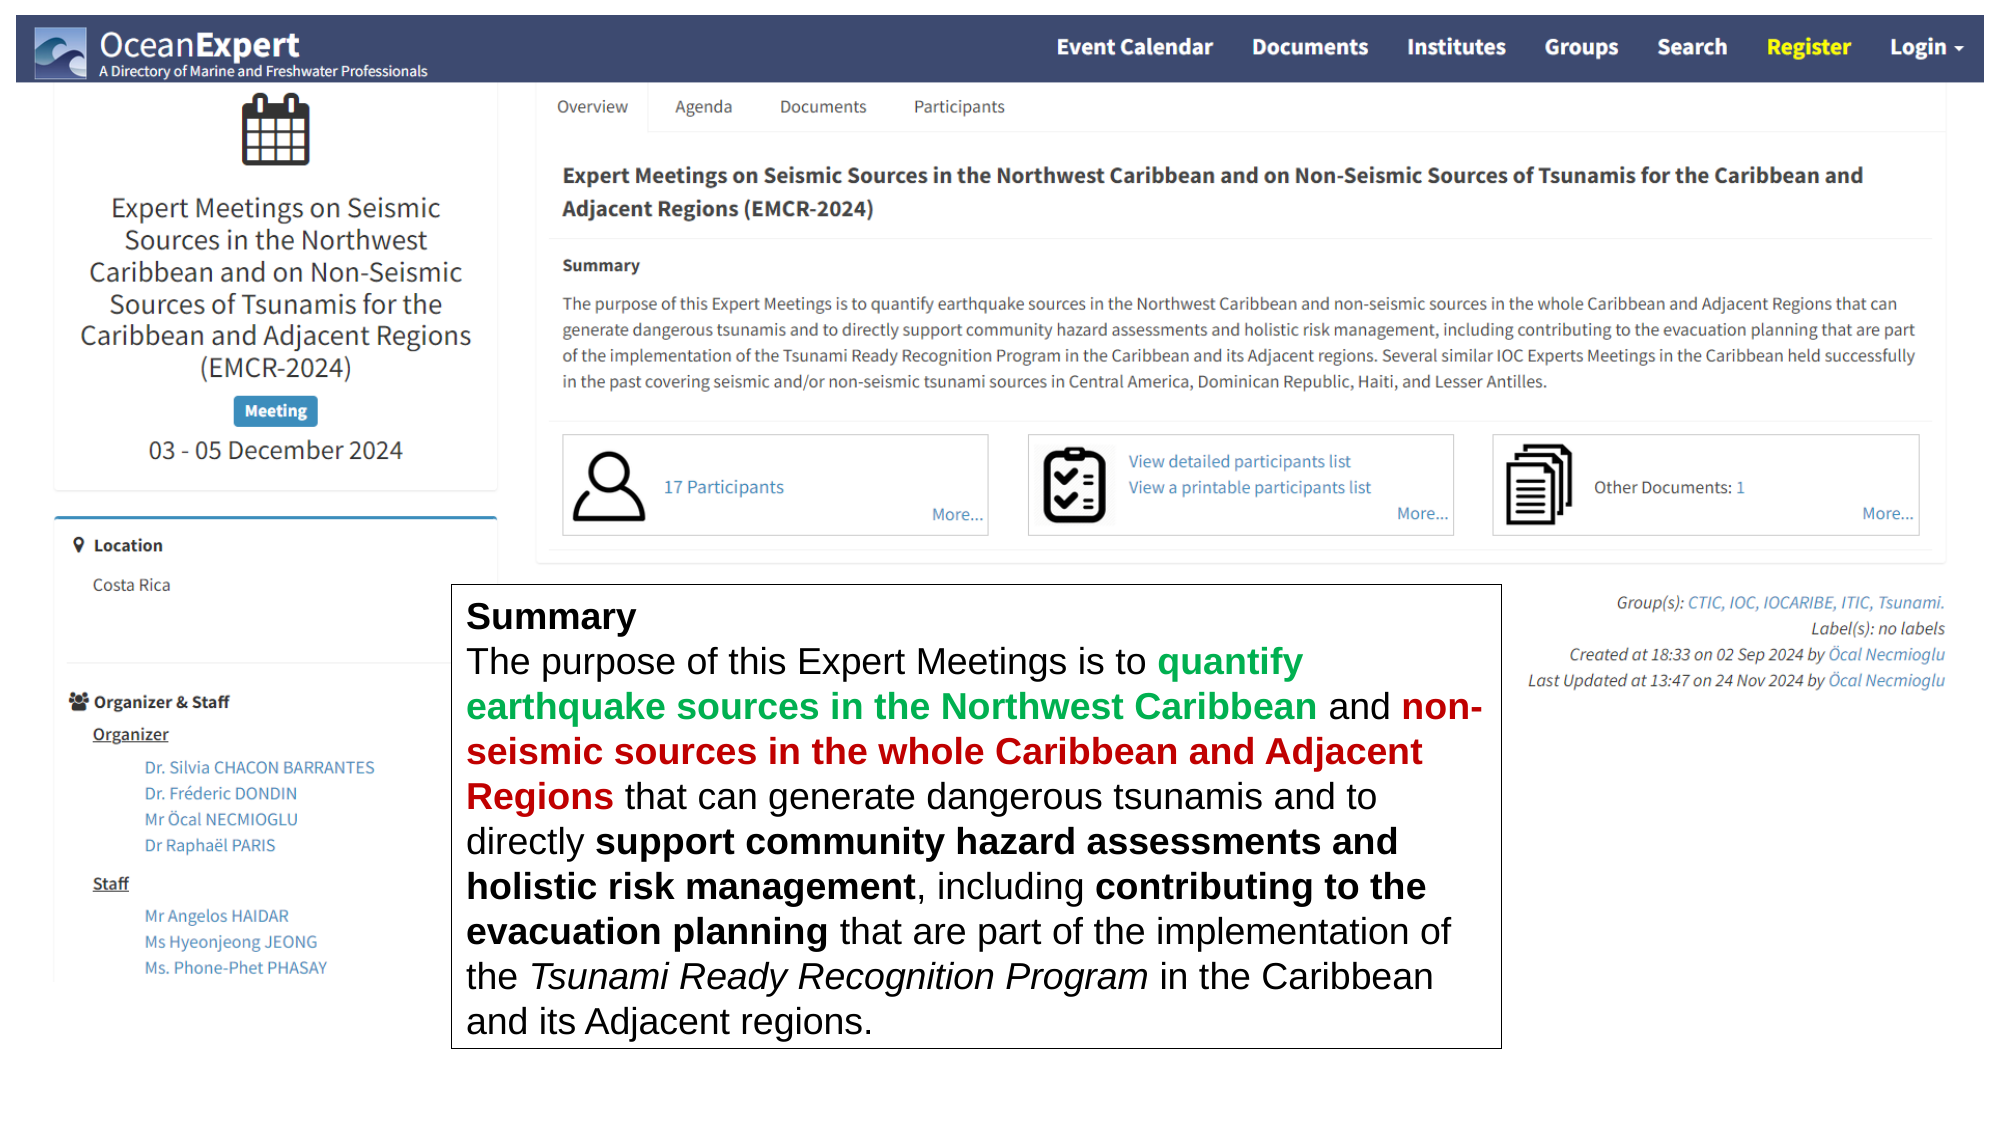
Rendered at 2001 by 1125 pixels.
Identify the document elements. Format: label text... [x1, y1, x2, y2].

text_box Summary The purpose of this Expert Meetings is to quantify earthquake sources in the Northwest Caribbean and non-seismic sources in the whole Caribbean and Adjacent Regions that can generate dangerous tsunamis and to directly support community hazard assessments and holistic risk management, including contributing to the evacuation planning that are part of the implementation of the Tsunami Ready Recognition Program in the Caribbean and its Adjacent regions. [451, 982, 1502, 1049]
picture [16, 15, 1984, 982]
